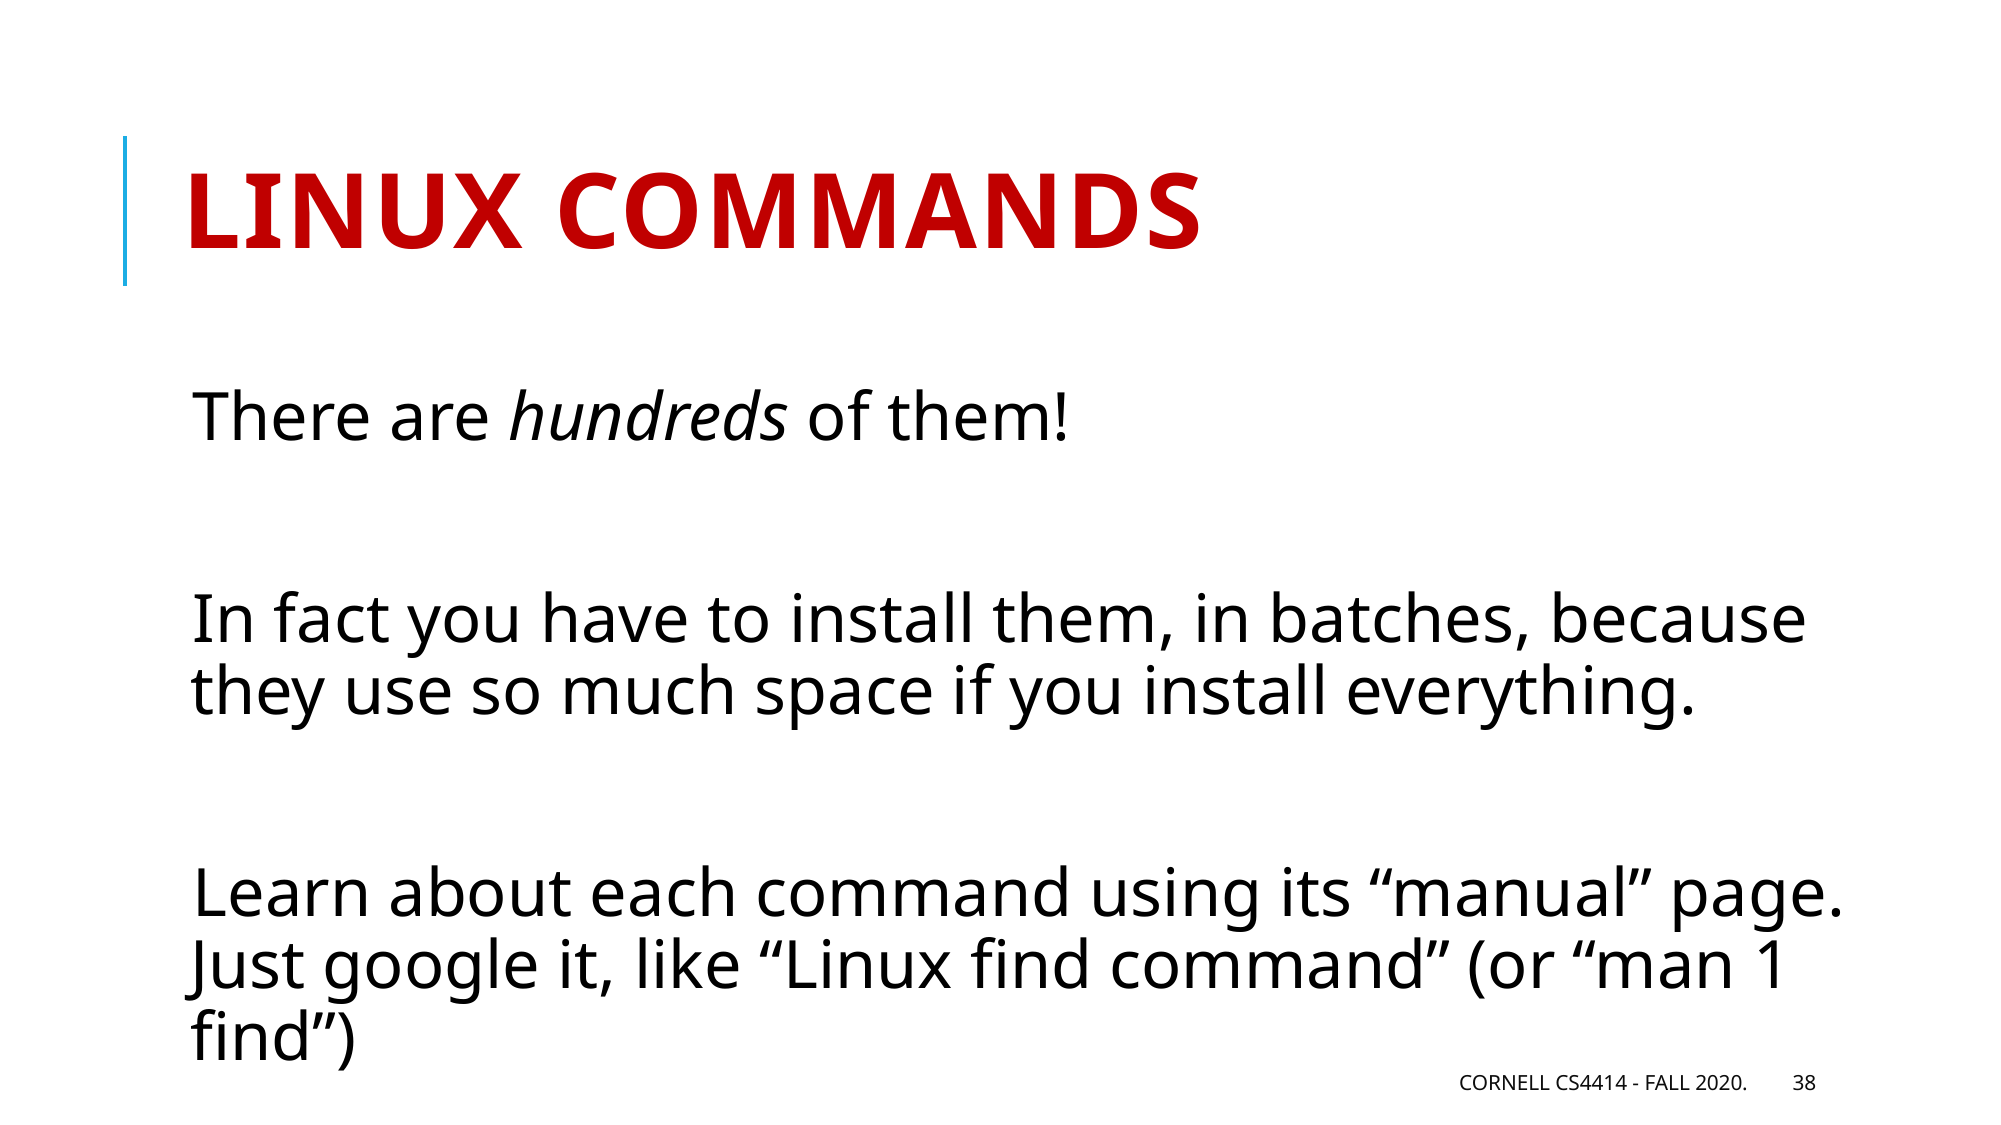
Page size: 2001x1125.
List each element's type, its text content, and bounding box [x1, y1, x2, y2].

footer Cornell CS4414 - Fall 2020. [794, 1061, 1763, 1107]
title Linux commands [168, 96, 1914, 342]
list There are hundreds of them! In fact you have to install them, in batches, because they use so much space if you install everything. Learn about each command using its “manual” page. Just google it, like “Linux find command” (or “man 1 find”) [168, 375, 1914, 1035]
slide_number 38 [1777, 1061, 1938, 1107]
